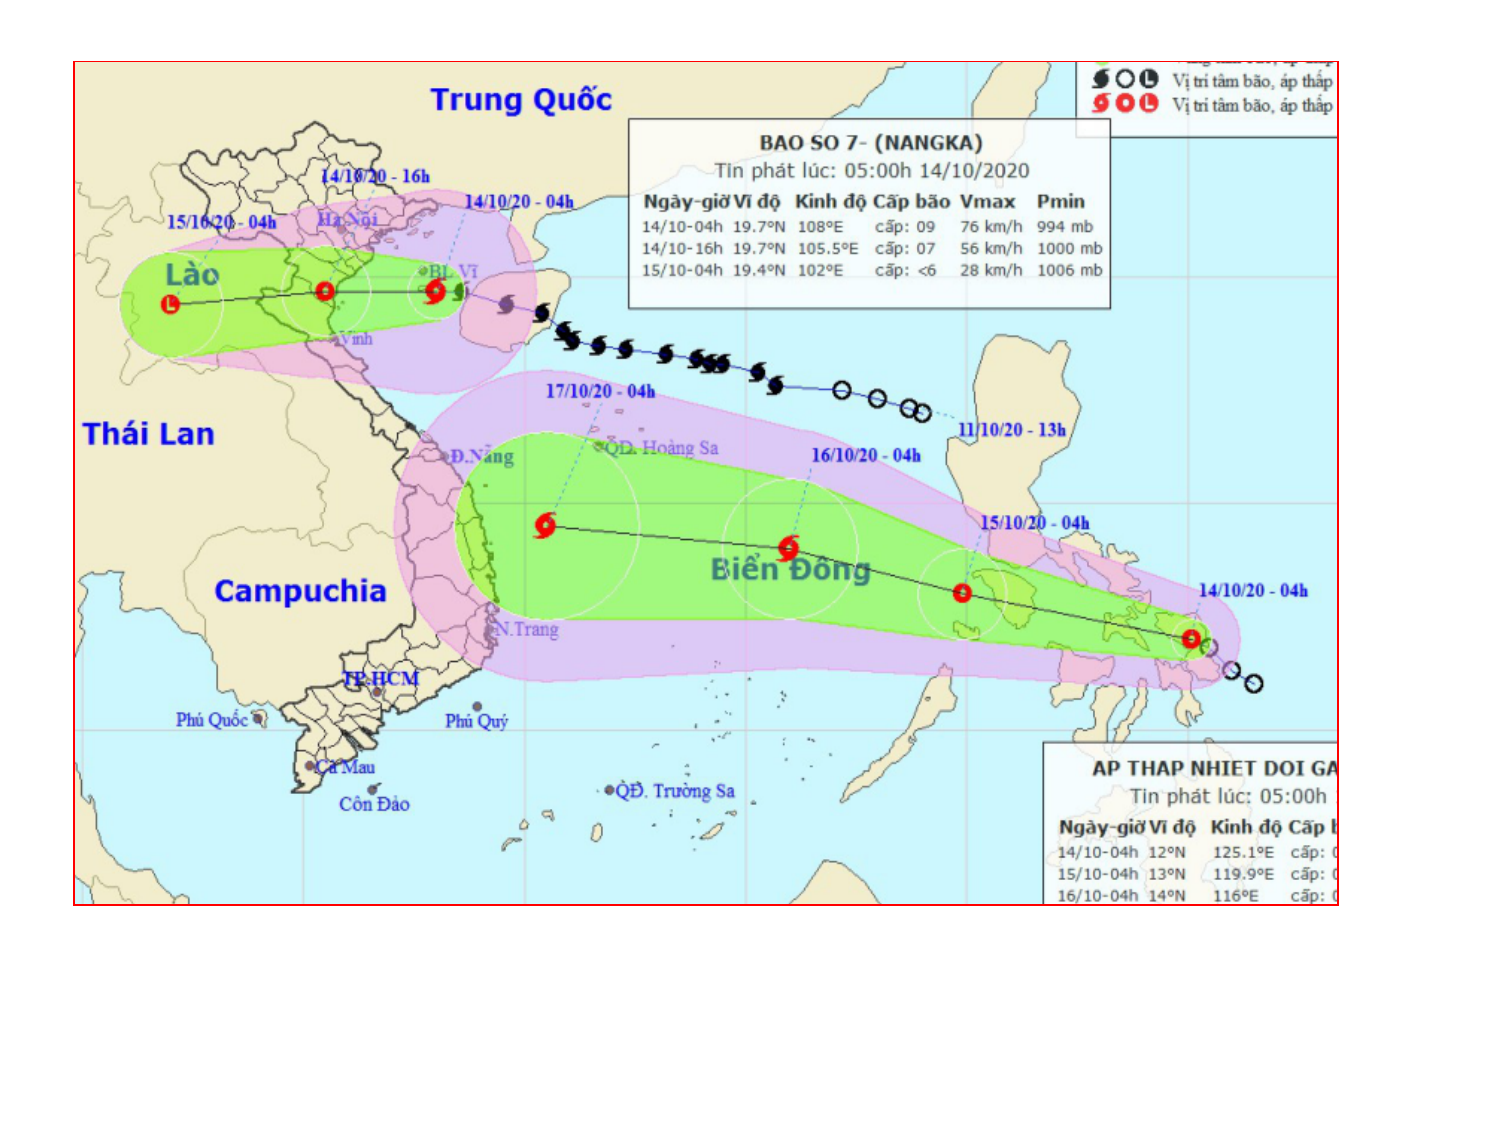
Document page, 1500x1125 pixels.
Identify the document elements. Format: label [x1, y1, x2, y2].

picture [74, 62, 1338, 905]
